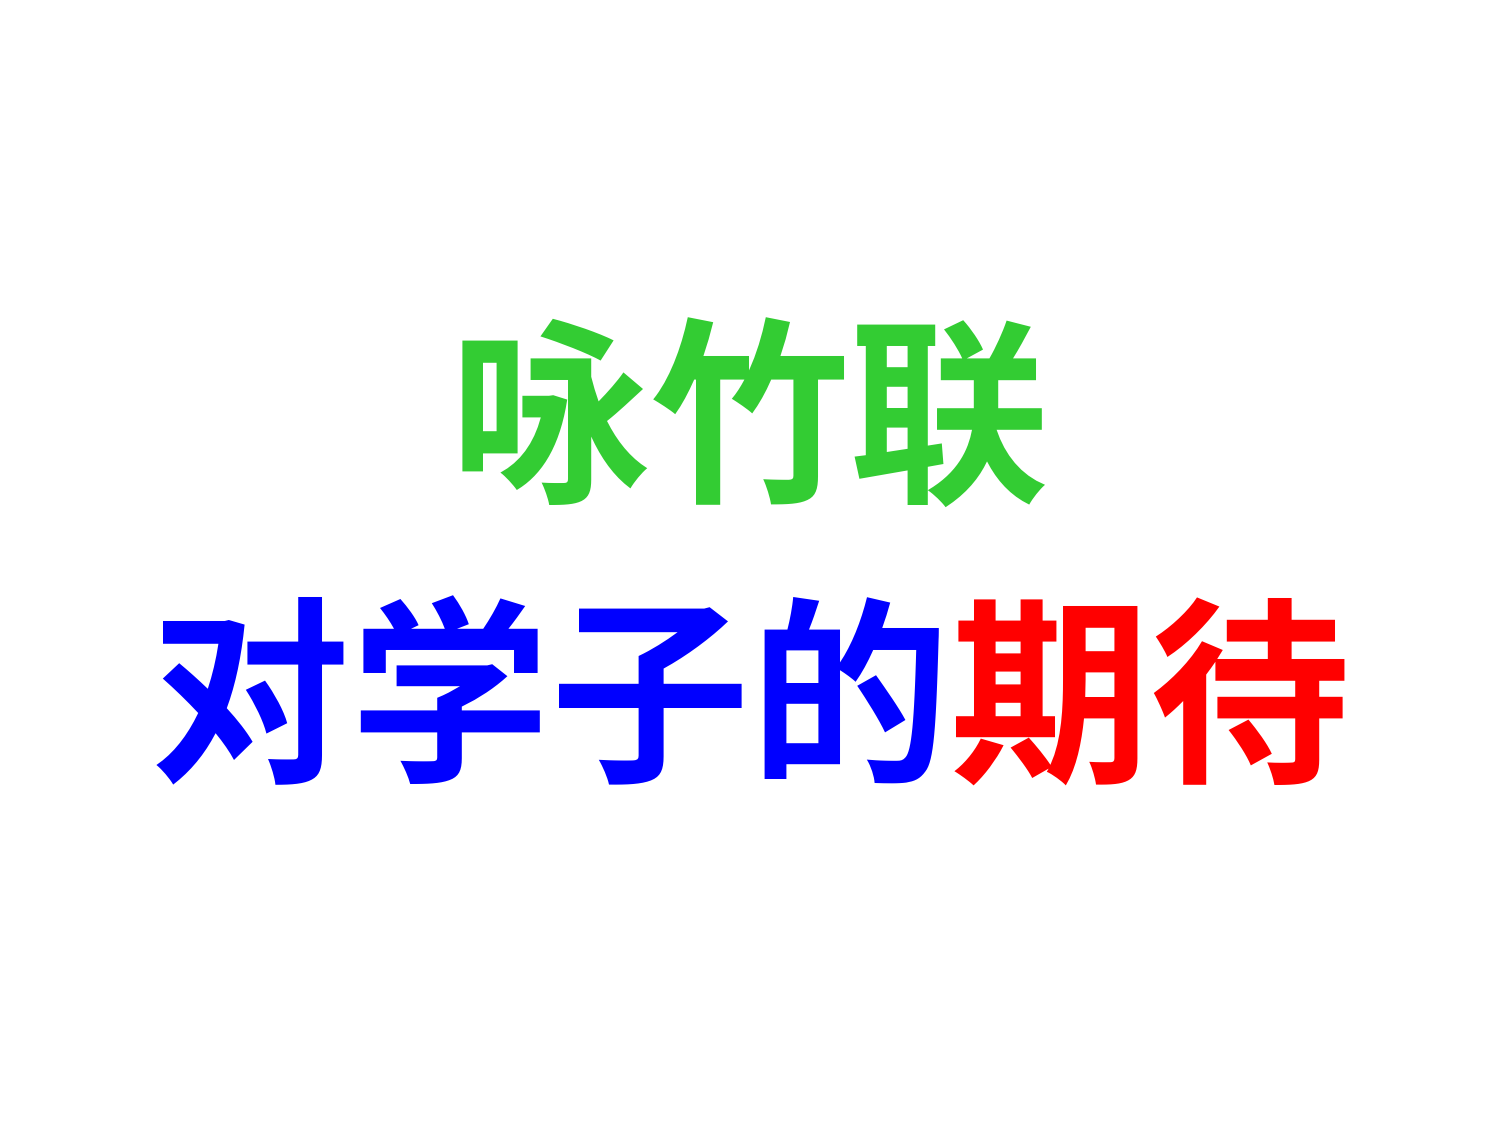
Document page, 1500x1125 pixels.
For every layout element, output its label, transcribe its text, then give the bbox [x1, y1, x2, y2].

subtitle 咏竹联 对学子的期待 [0, 0, 1500, 1125]
